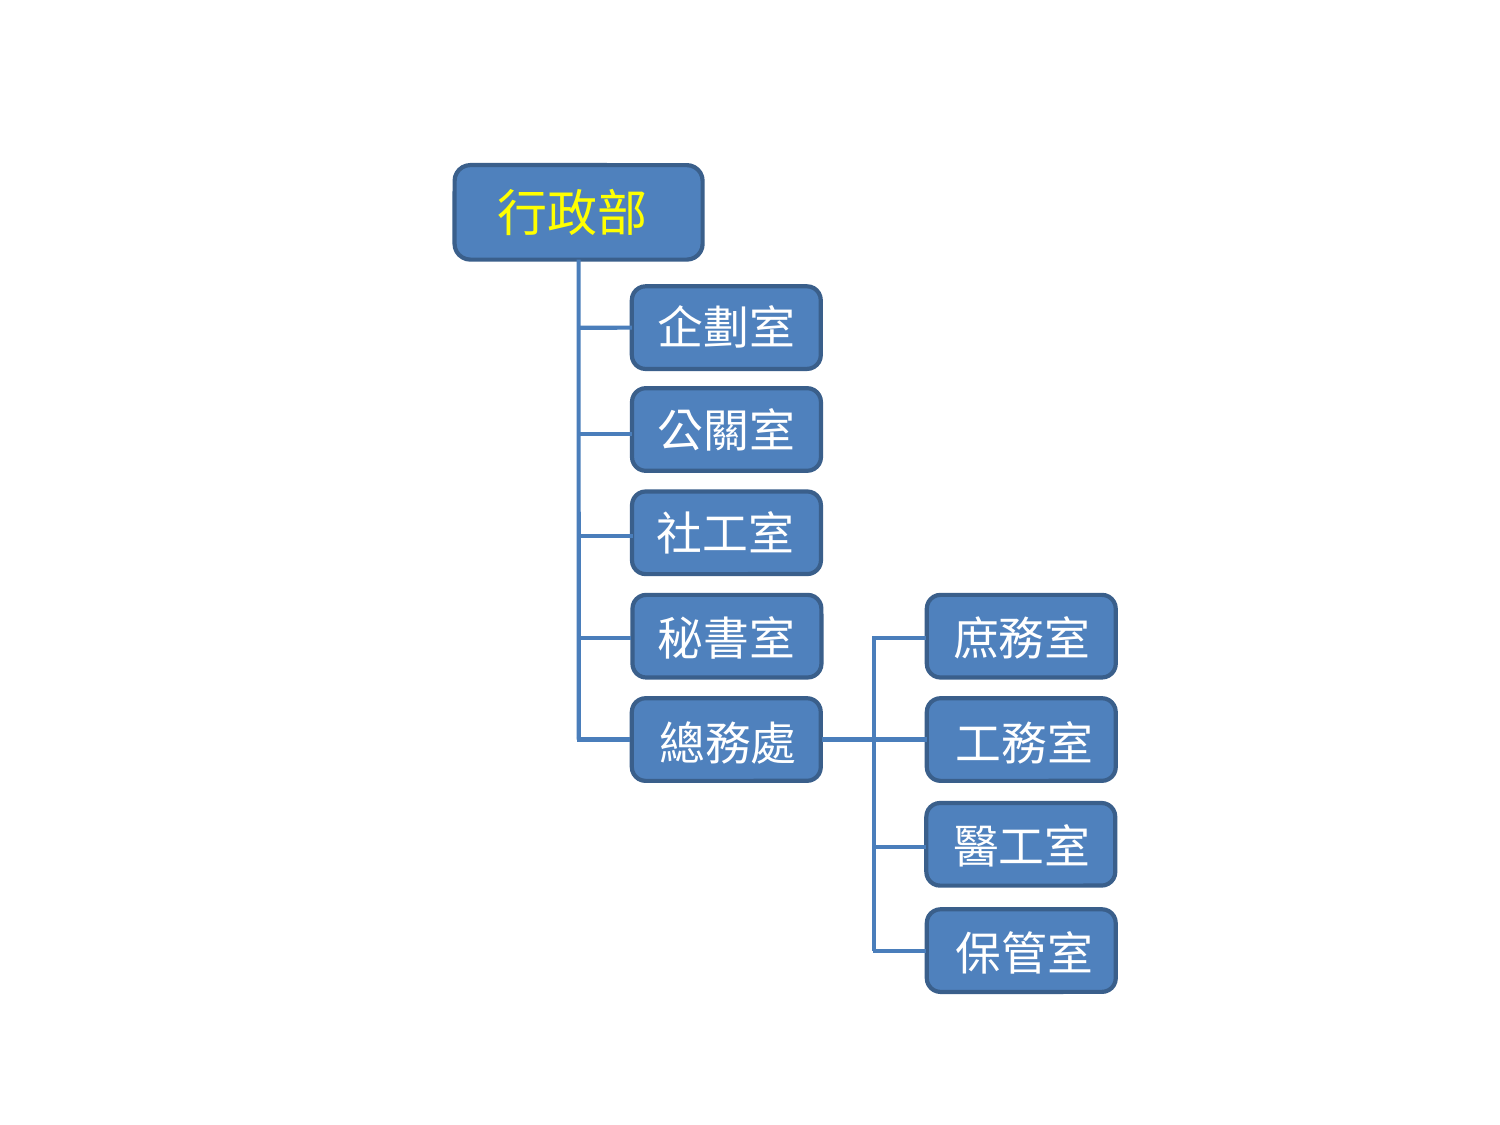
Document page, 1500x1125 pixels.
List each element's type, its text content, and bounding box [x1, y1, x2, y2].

text_box 庶務室 [938, 602, 1118, 672]
text_box [452, 162, 705, 262]
text_box 企劃室 [643, 290, 823, 361]
text_box [629, 386, 822, 473]
text_box 工務室 [940, 707, 1120, 777]
text_box [924, 592, 1117, 680]
text_box [924, 907, 1117, 995]
text_box 公關室 [643, 394, 823, 464]
text_box 社工室 [642, 497, 822, 568]
text_box 醫工室 [938, 810, 1118, 881]
text_box [924, 696, 1117, 783]
text_box 總務處 [644, 707, 824, 777]
text_box [629, 284, 822, 372]
text_box [630, 592, 822, 680]
text_box [629, 696, 822, 783]
text_box 行政部 [482, 174, 678, 249]
text_box 保管室 [940, 917, 1120, 988]
text_box [924, 800, 1116, 888]
text_box 秘書室 [643, 602, 823, 672]
text_box [629, 489, 822, 577]
